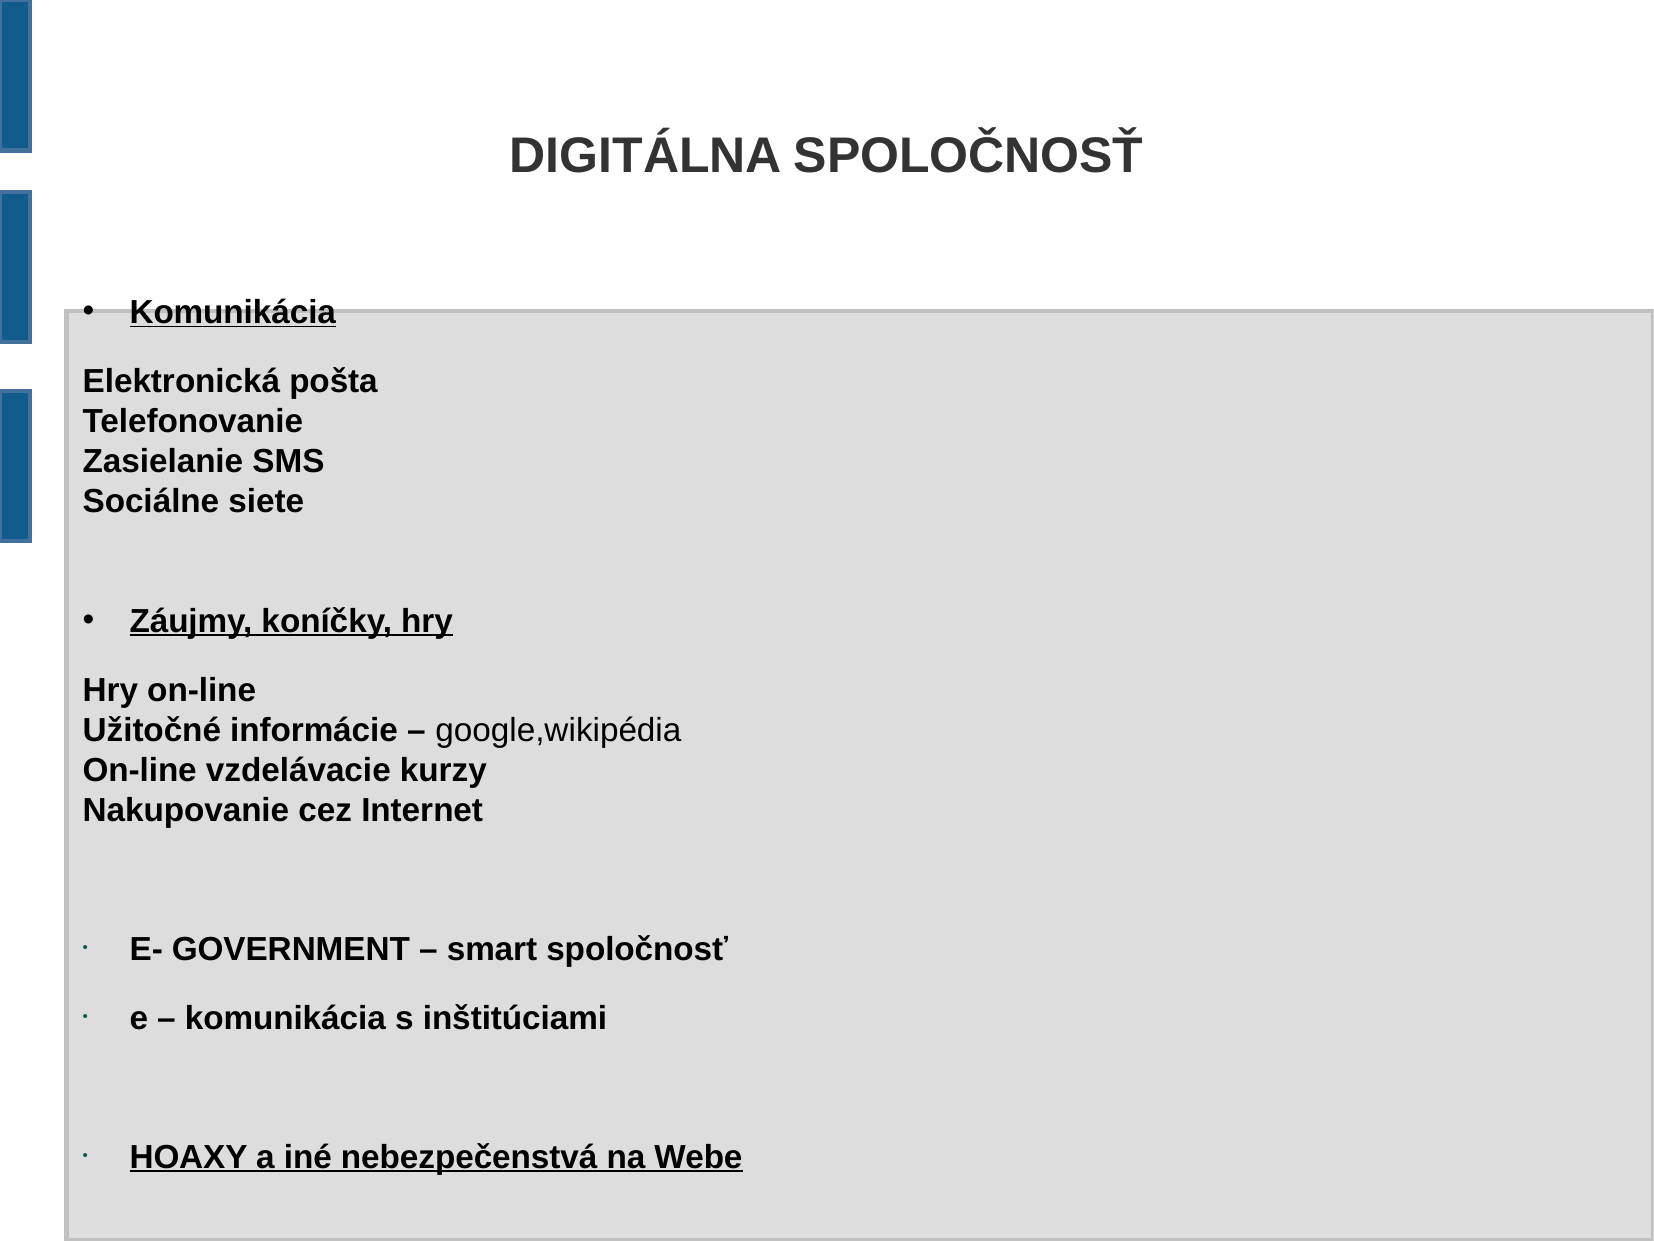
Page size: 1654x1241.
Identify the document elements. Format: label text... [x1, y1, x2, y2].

title DIGITÁLNA SPOLOČNOSŤ [82, 49, 1571, 257]
list Komunikácia Elektronická pošta Telefonovanie Zasielanie SMS Sociálne siete Záujmy, koníčky, hry Hry on-line Užitočné informácie – google,wikipédia On-line vzdelávacie kurzy Nakupovanie cez Internet E- GOVERNMENT – smart spoločnosť e – komunikácia s inštitúciami HOAXY a iné nebezpečenstvá na Webe Digitálna demencia Masmediálna komunikácia vs. komunikácia zoči-voči [82, 290, 1571, 1109]
